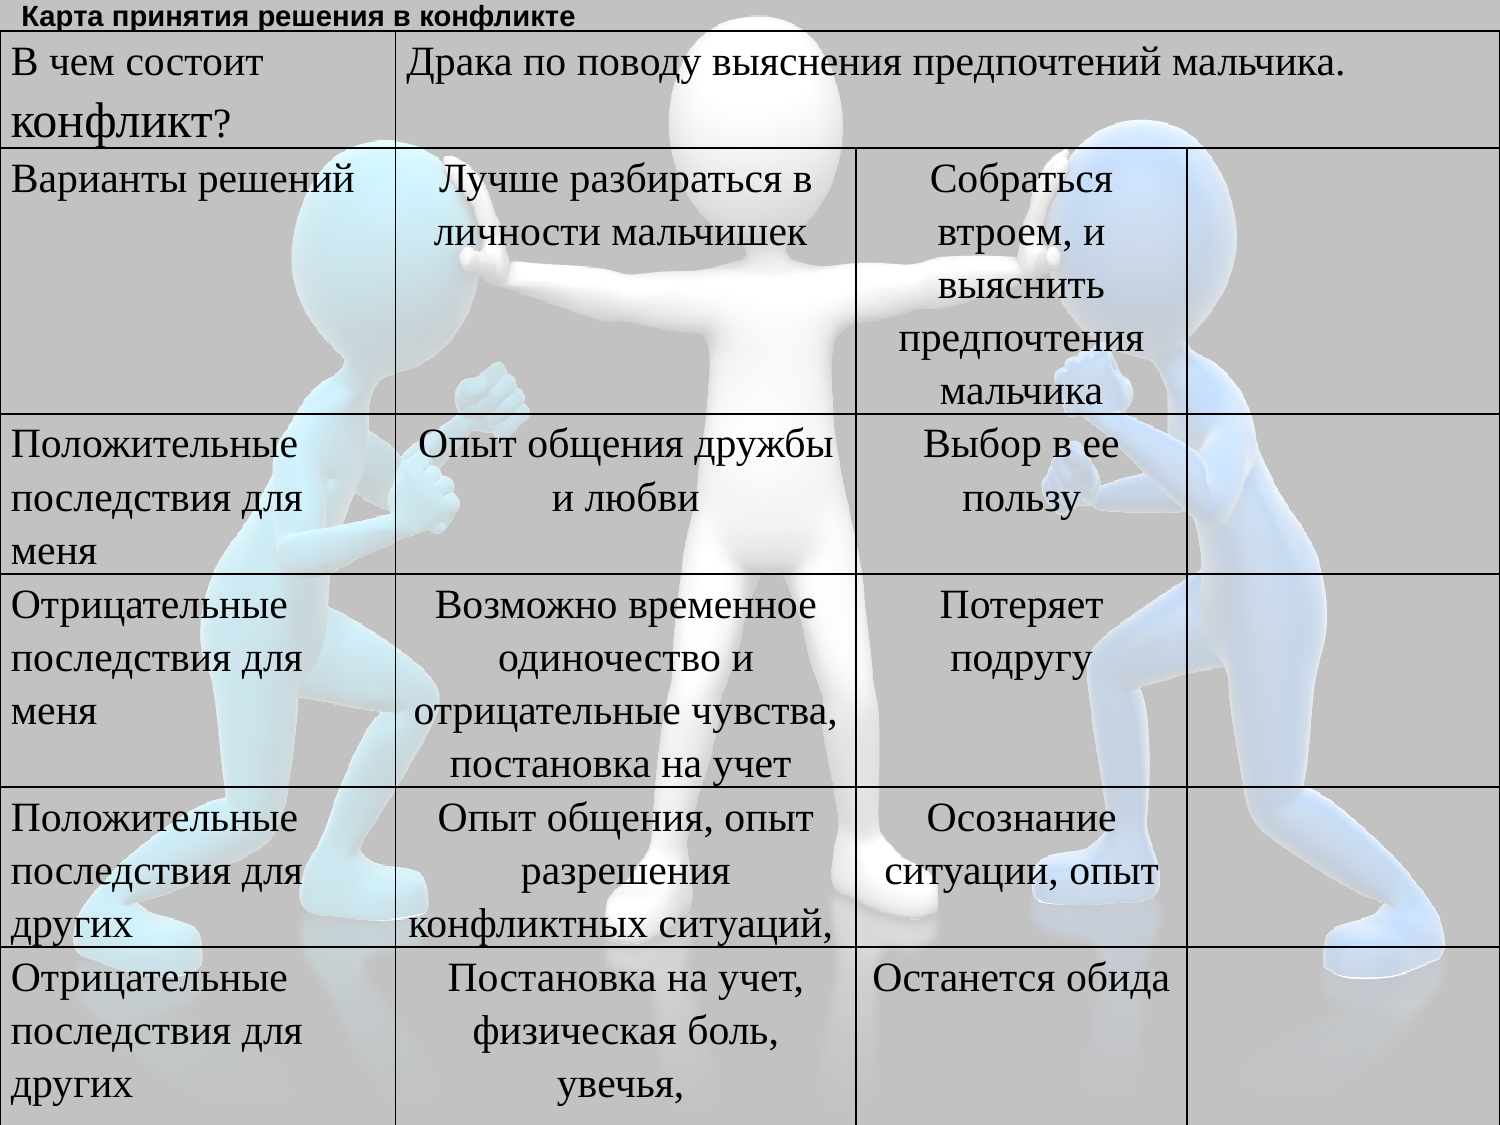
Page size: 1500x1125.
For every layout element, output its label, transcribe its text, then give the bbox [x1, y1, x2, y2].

table_cell [1188, 415, 1499, 573]
table_cell [1188, 948, 1499, 1125]
table_cell Останется обида [857, 948, 1186, 1125]
table_cell Осознание ситуации, опыт [857, 788, 1186, 946]
table_cell Варианты решений [1, 149, 395, 413]
table_cell Отрицательные последствия для меня [1, 575, 395, 786]
table_header Драка по поводу выяснения предпочтений мальчика. [396, 32, 1499, 147]
table_cell [1188, 149, 1499, 413]
text_box Карта принятия решения в конфликте [6, 0, 592, 85]
table_cell Лучше разбираться в личности мальчишек [396, 149, 855, 413]
table_cell Положительные последствия для других [1, 788, 395, 946]
table_cell Возможно временное одиночество и отрицательные чувства, постановка на учет [396, 575, 855, 786]
table_cell Отрицательные последствия для других [1, 948, 395, 1125]
table_cell Положительные последствия для меня [1, 415, 395, 573]
table_cell Опыт общения дружбы и любви [396, 415, 855, 573]
table_cell [1188, 788, 1499, 946]
table_cell [1188, 575, 1499, 786]
table_header В чем состоит конфликт? [1, 32, 395, 147]
table_cell Постановка на учет, физическая боль, увечья, [396, 948, 855, 1125]
table_cell Выбор в ее пользу [857, 415, 1186, 573]
table_cell Потеряет подругу [857, 575, 1186, 786]
table_cell Собраться втроем, и выяснить предпочтения мальчика [857, 149, 1186, 413]
table_cell Опыт общения, опыт разрешения конфликтных ситуаций, [396, 788, 855, 946]
